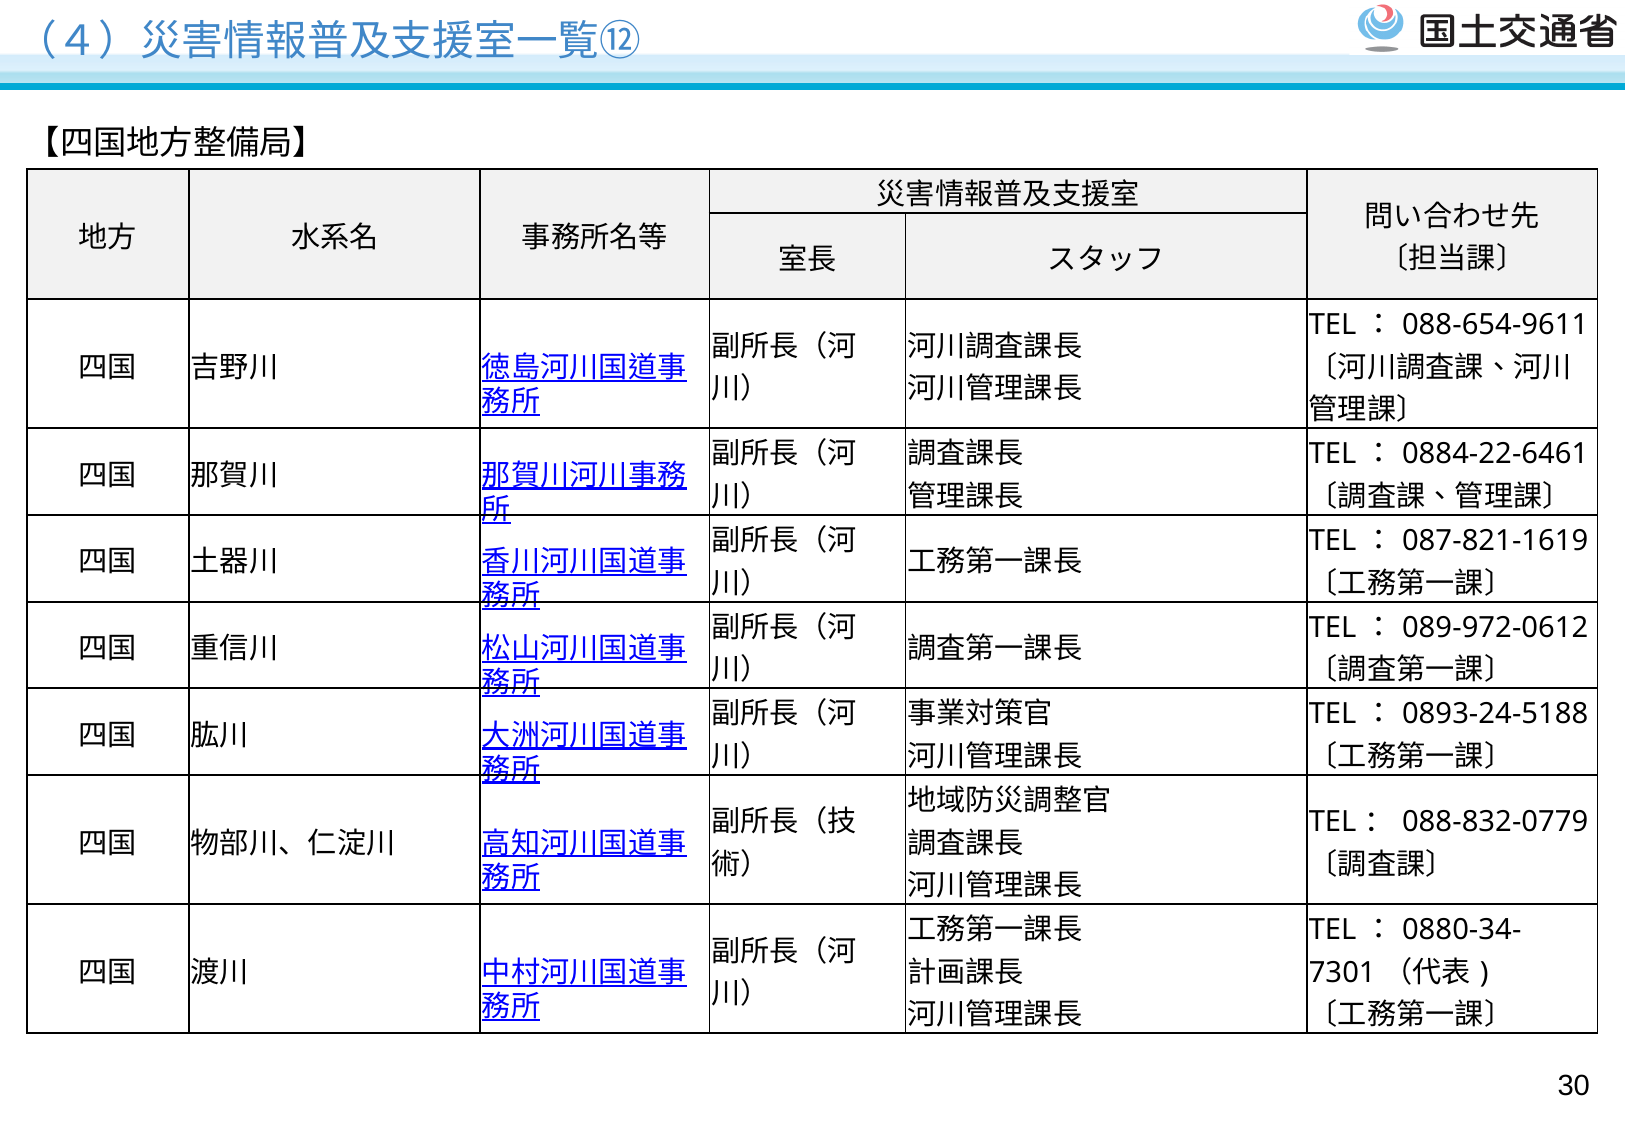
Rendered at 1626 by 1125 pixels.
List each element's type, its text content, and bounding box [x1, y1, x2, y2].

table_cell 四国 [28, 300, 188, 427]
table_cell 事業対策官 河川管理課長 [906, 689, 1306, 774]
table_cell 那賀川 [190, 429, 479, 514]
table_cell 高知河川国道事務所 [481, 776, 709, 903]
table_header 地方 [28, 170, 188, 298]
table_cell TEL：087-821-1619 〔工務第一課〕 [1308, 516, 1597, 601]
table_cell 室長 [710, 214, 905, 298]
table_cell 四国 [28, 516, 188, 601]
table_cell 四国 [28, 689, 188, 774]
table_cell 松山河川国道事務所 [481, 603, 709, 687]
table_cell 四国 [28, 905, 188, 1032]
table_cell 渡川 [190, 905, 479, 1032]
table_cell TEL：088-654-9611 〔河川調査課、河川管理課〕 [1308, 300, 1597, 427]
table_cell 土器川 [190, 516, 479, 601]
table_header 問い合わせ先 〔担当課〕 [1308, 170, 1597, 298]
table_cell 工務第一課長 [906, 516, 1306, 601]
table_cell 地域防災調整官 調査課長 河川管理課長 [906, 776, 1306, 903]
table_cell 調査第一課長 [906, 603, 1306, 687]
text_box 【四国地方整備局】 [12, 113, 341, 169]
table_cell 工務第一課長 計画課長 河川管理課長 [906, 905, 1306, 1032]
table_cell 副所長（河川） [710, 603, 905, 687]
table_cell 四国 [28, 776, 188, 903]
table_cell 副所長（技術） [710, 776, 905, 903]
table_cell 副所長（河川） [710, 516, 905, 601]
table_cell 副所長（河川） [710, 905, 905, 1032]
table_cell 中村河川国道事務所 [481, 905, 709, 1032]
table_cell 吉野川 [190, 300, 479, 427]
table_cell TEL：088-832-0779 〔調査課〕 [1308, 776, 1597, 903]
table_cell TEL：0893-24-5188 〔工務第一課〕 [1308, 689, 1597, 774]
table_cell TEL：0884-22-6461 〔調査課、管理課〕 [1308, 429, 1597, 514]
table_cell TEL：0880-34-7301（代表) 〔工務第一課〕 [1308, 905, 1597, 1032]
table_cell 副所長（河川） [710, 300, 905, 427]
slide_number 29 [1426, 1058, 1606, 1114]
table_cell 肱川 [190, 689, 479, 774]
picture [0, 0, 1625, 82]
table_cell 副所長（河川） [710, 689, 905, 774]
table_cell 河川調査課長 河川管理課長 [906, 300, 1306, 427]
table_cell 香川河川国道事務所 [481, 516, 709, 601]
table_cell 副所長（河川） [710, 429, 905, 514]
table_cell スタッフ [906, 214, 1306, 298]
table_cell 物部川、仁淀川 [190, 776, 479, 903]
table_cell 那賀川河川事務所 [481, 429, 709, 514]
table_cell 調査課長 管理課長 [906, 429, 1306, 514]
table_header 災害情報普及支援室 [710, 170, 1306, 212]
table_cell 大洲河川国道事務所 [481, 689, 709, 774]
table_cell 四国 [28, 429, 188, 514]
table_cell 徳島河川国道事務所 [481, 300, 709, 427]
table_cell TEL：089-972-0612 〔調査第一課〕 [1308, 603, 1597, 687]
table_cell 重信川 [190, 603, 479, 687]
table_header 水系名 [190, 170, 479, 298]
table_cell 四国 [28, 603, 188, 687]
title （４）災害情報普及支援室一覧⑫ [0, 0, 1321, 79]
table_header 事務所名等 [481, 170, 709, 298]
